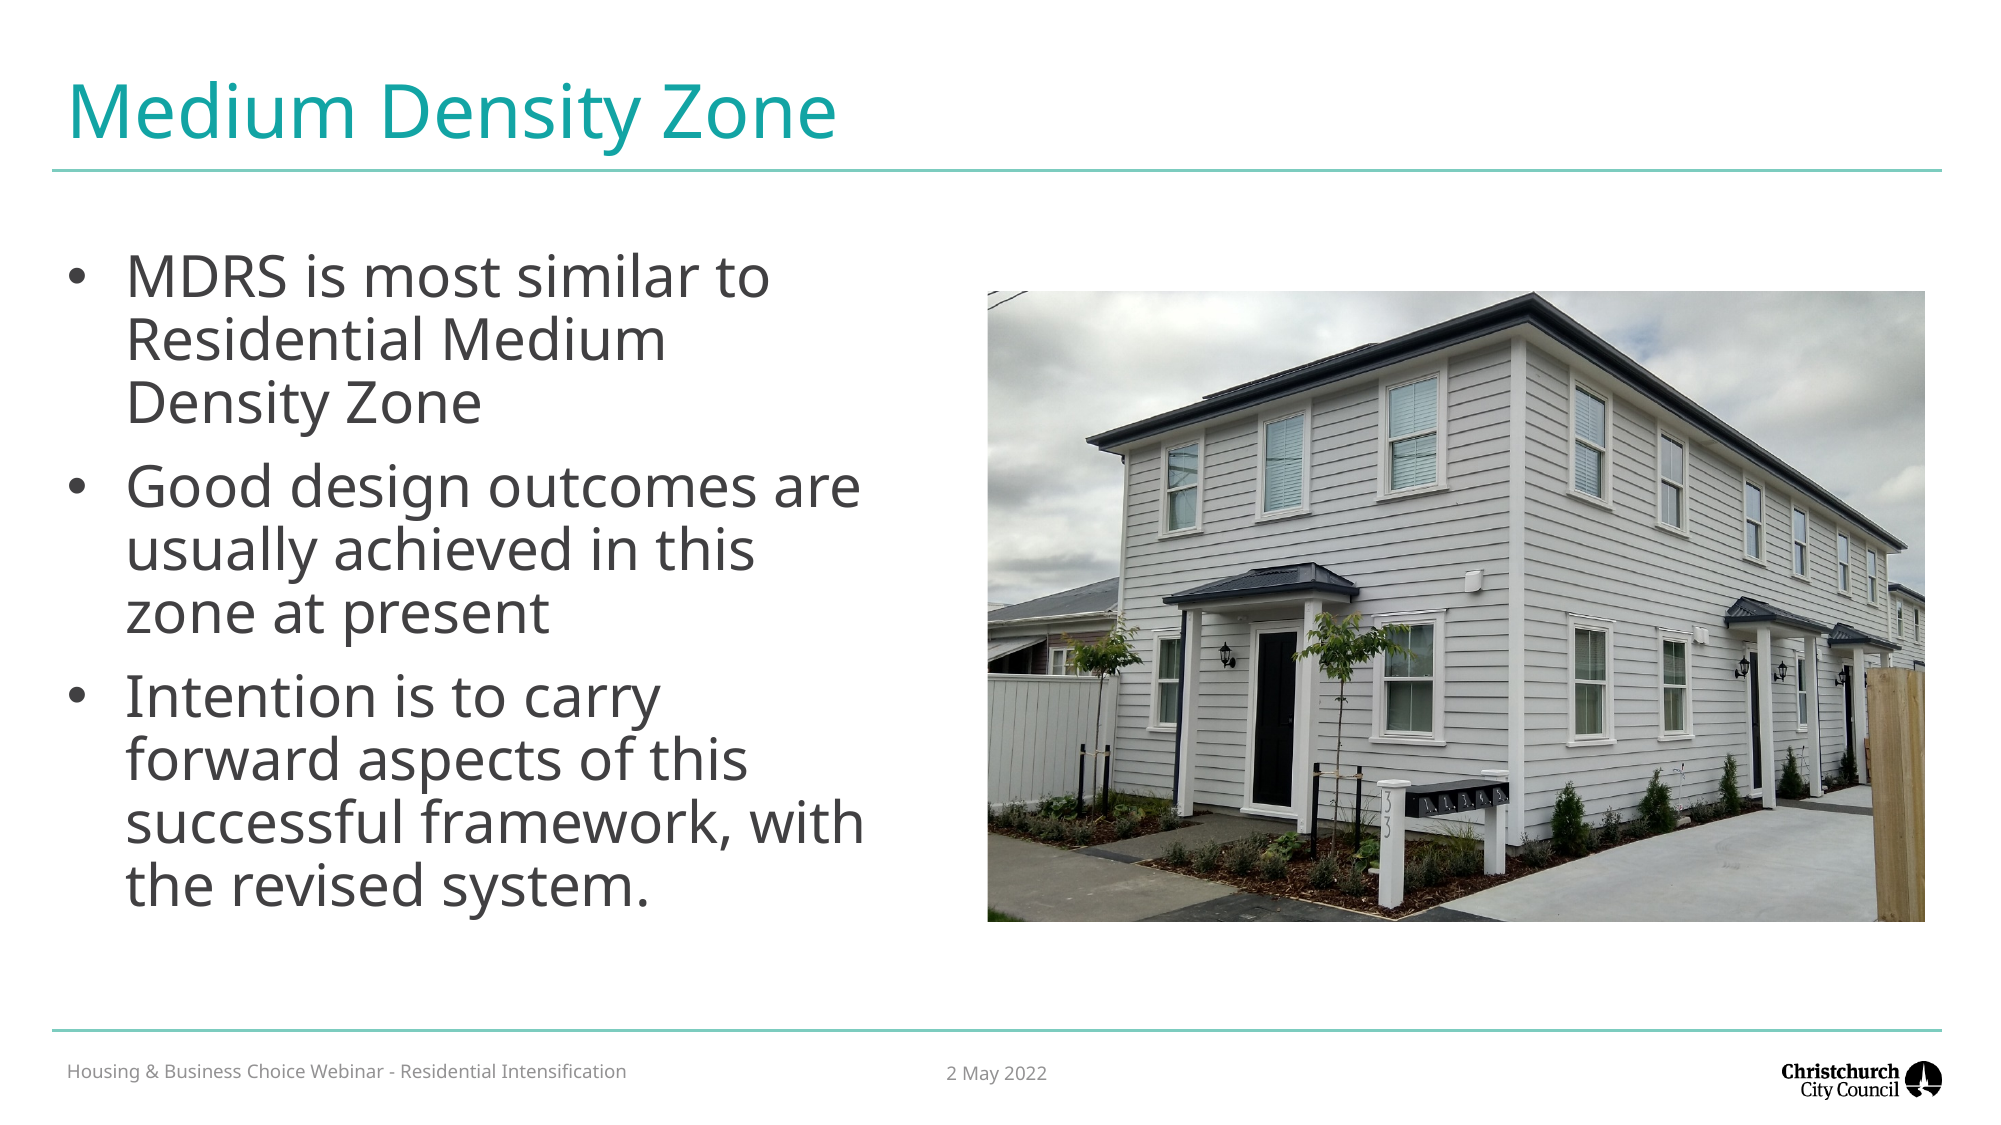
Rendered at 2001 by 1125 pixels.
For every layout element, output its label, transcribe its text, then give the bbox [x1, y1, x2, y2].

picture [1782, 1061, 1942, 1100]
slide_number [910, 1042, 1083, 1103]
picture [987, 291, 1925, 922]
footer Housing & Business Choice Webinar - Residential Intensification [51, 1042, 807, 1103]
list MDRS is most similar to Residential Medium Density Zone Good design outcomes are usually achieved in this zone at present Intention is to carry forward aspects of this successful framework, with the revised system. [51, 239, 902, 978]
title Medium Density Zone [51, 59, 1942, 168]
